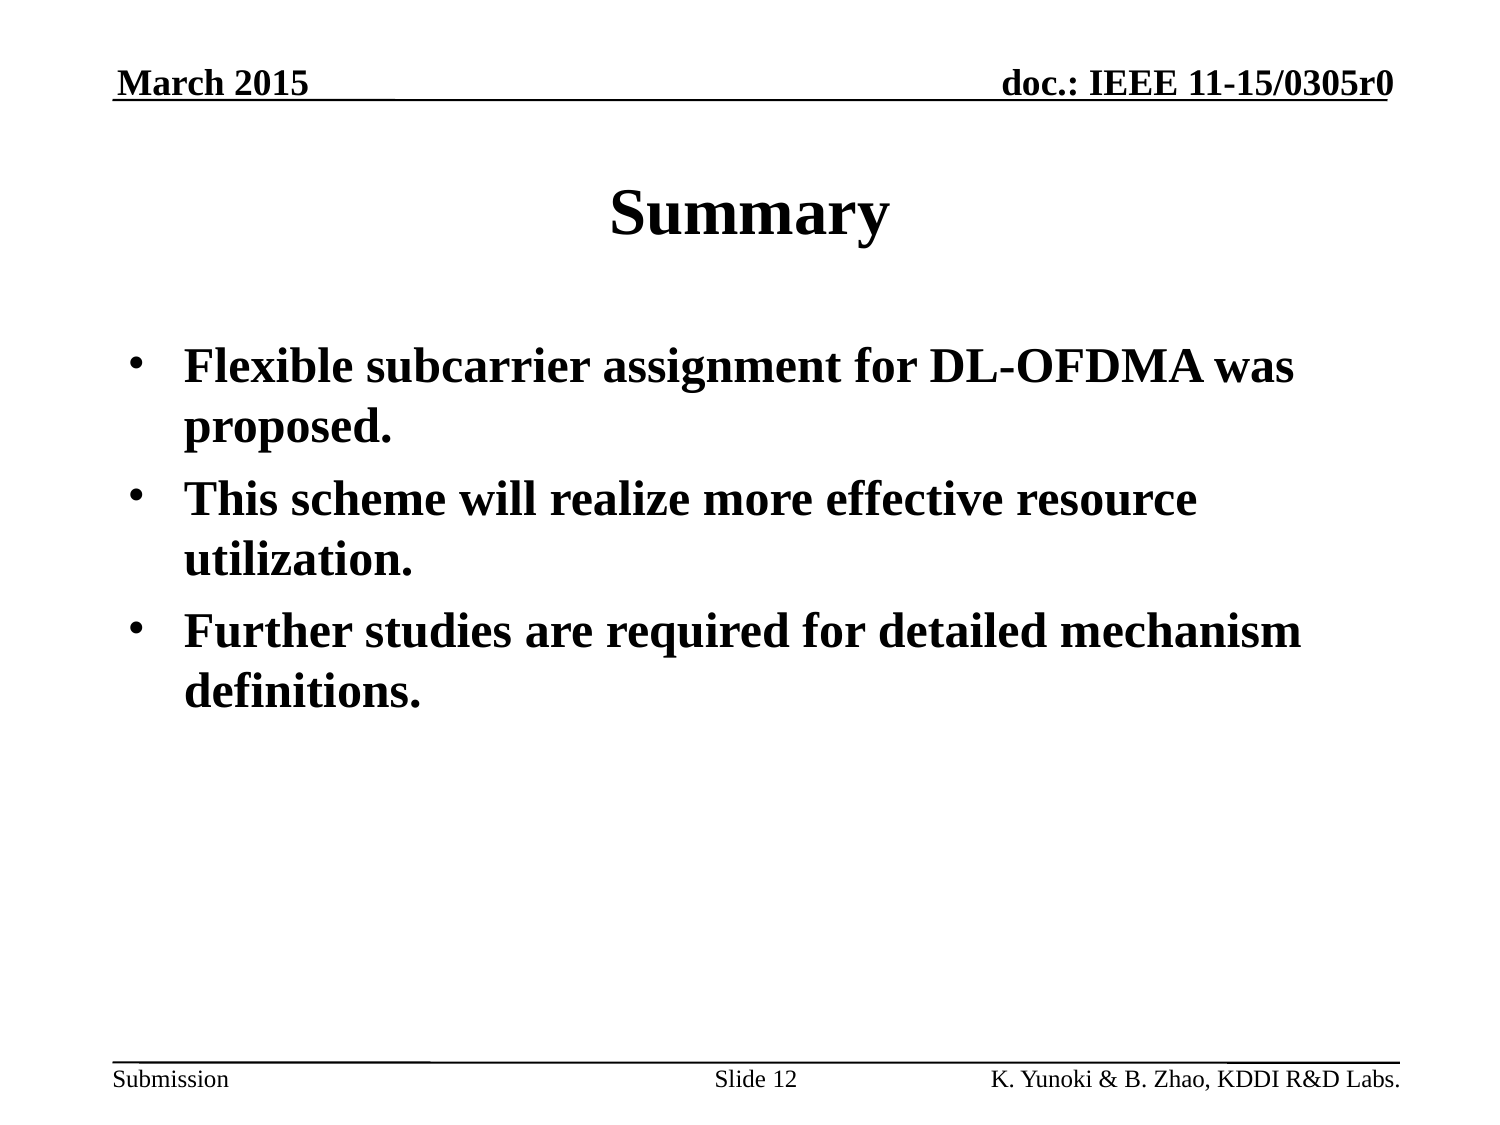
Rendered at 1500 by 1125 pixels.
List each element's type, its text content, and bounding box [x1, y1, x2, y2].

list Flexible subcarrier assignment for DL-OFDMA was proposed. This scheme will realize more effective resource utilization. Further studies are required for detailed mechanism definitions. [112, 324, 1388, 729]
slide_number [116, 58, 507, 104]
footer K. Yunoki & B. Zhao, KDDI R&D Labs. [985, 1061, 1402, 1095]
slide_number Slide 12 [712, 1061, 800, 1123]
title Summary [112, 111, 1388, 303]
